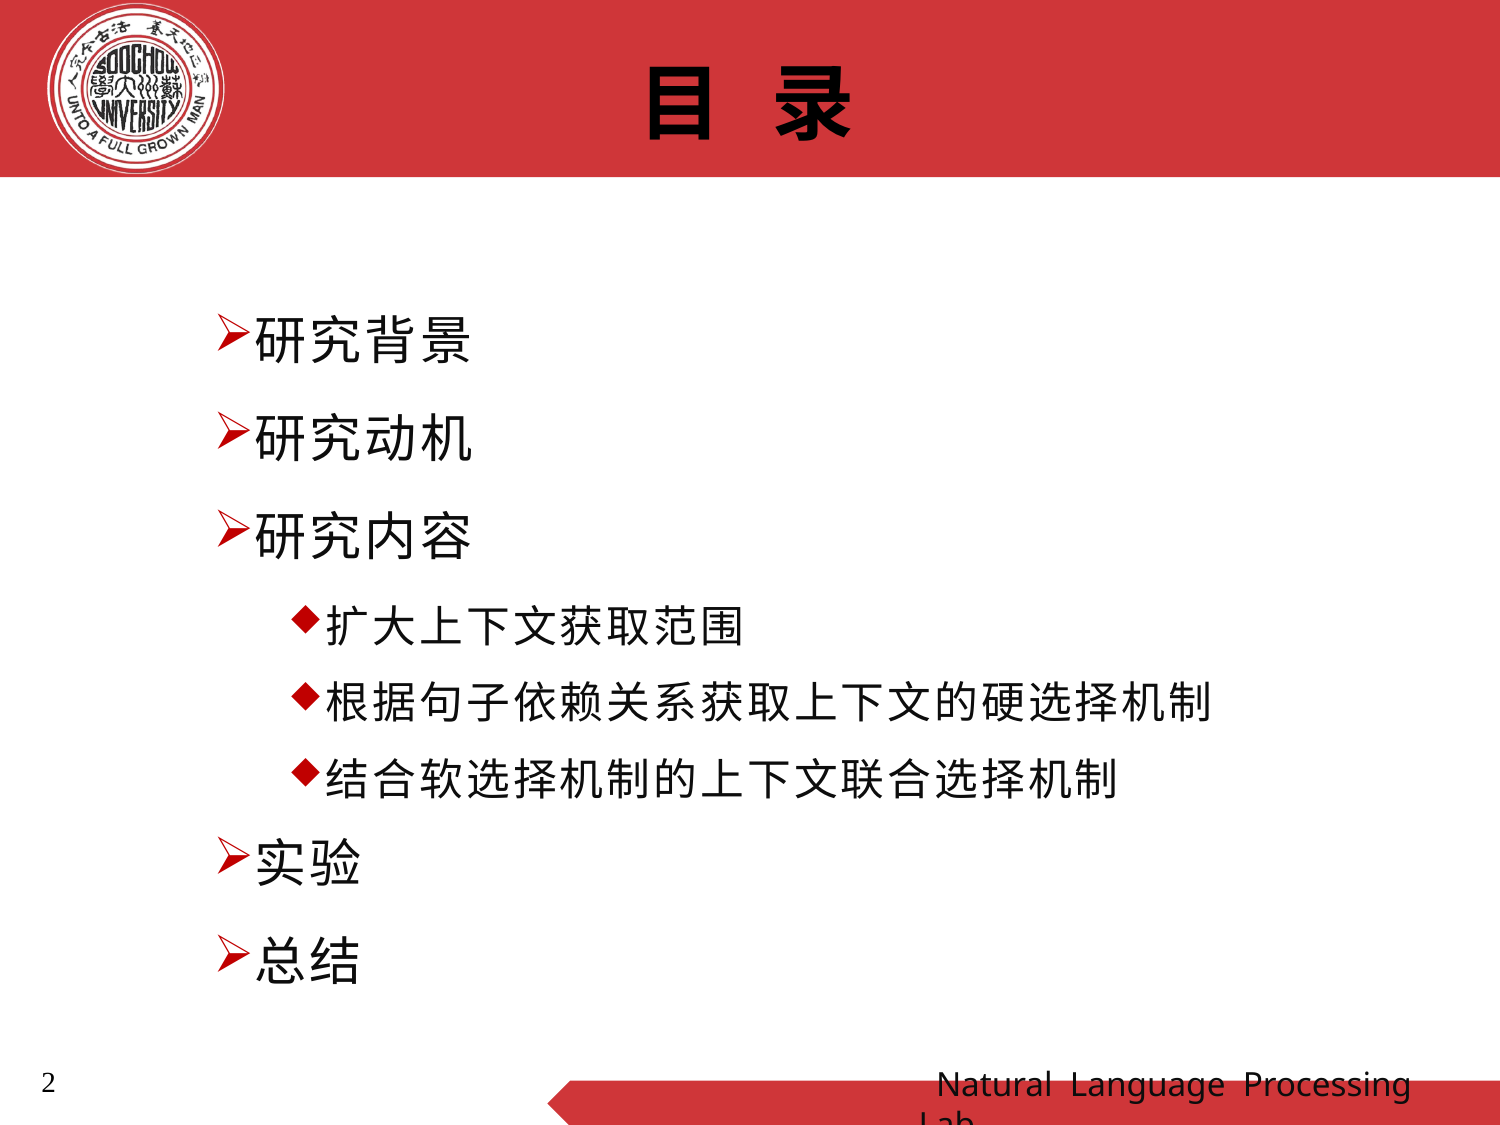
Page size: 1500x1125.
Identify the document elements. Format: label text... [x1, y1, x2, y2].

list 研究背景 研究动机 研究内容 扩大上下文获取范围 根据句子依赖关系获取上下文的硬选择机制 结合软选择机制的上下文联合选择机制 实验 总结 [196, 289, 1304, 1025]
picture [47, 2, 225, 175]
text_box 2 [26, 1056, 83, 1107]
title 目 录 [621, 47, 910, 154]
